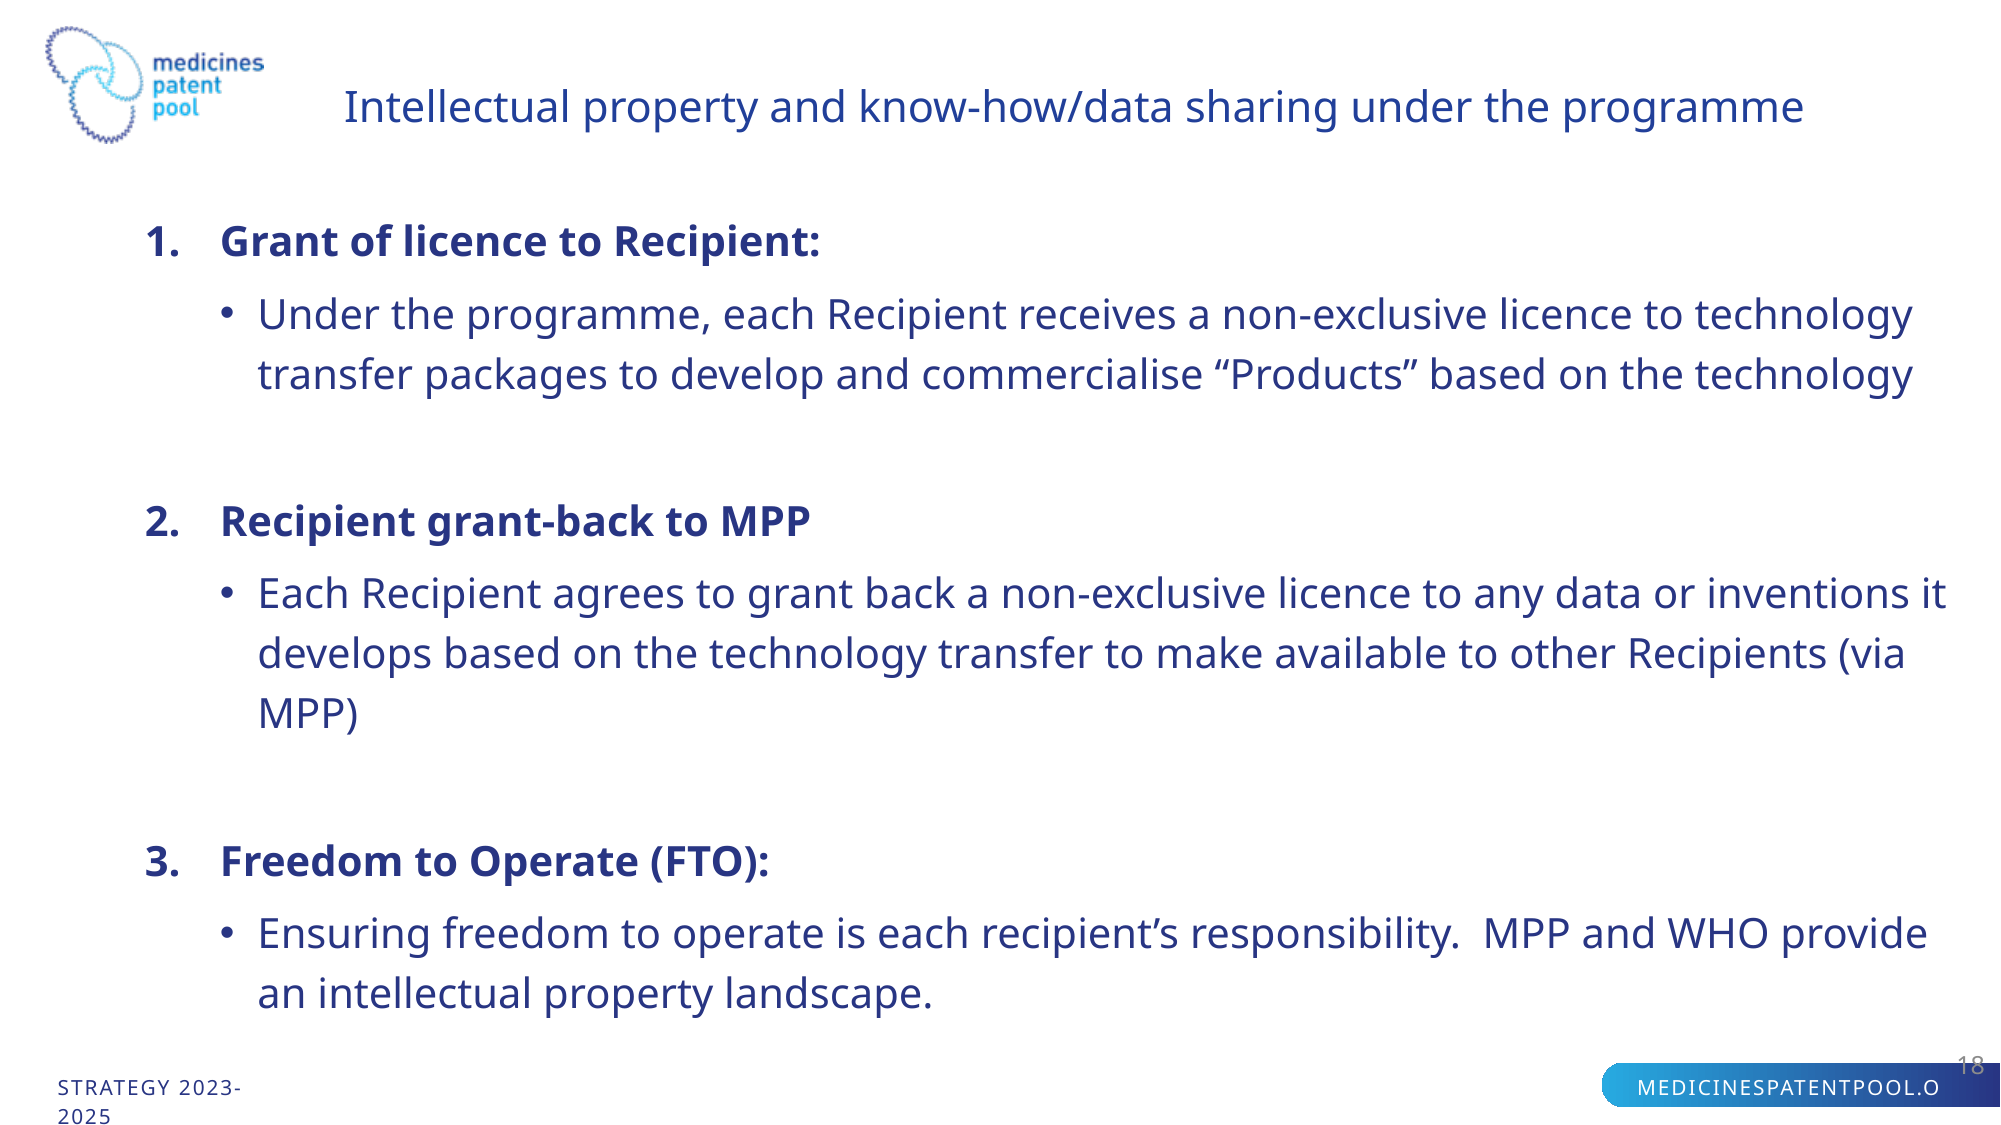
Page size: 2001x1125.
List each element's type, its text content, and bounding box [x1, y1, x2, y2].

list Grant of licence to Recipient: Under the programme, each Recipient receives a non-exclusive licence to technology transfer packages to develop and commercialise “Products” based on the technology Recipient grant-back to MPP Each Recipient agrees to grant back a non-exclusive licence to any data or inventions it develops based on the technology transfer to make available to other Recipients (via MPP) Freedom to Operate (FTO): Ensuring freedom to operate is each recipient’s responsibility. MPP and WHO provide an intellectual property landscape. [130, 197, 1967, 1037]
picture [45, 26, 264, 144]
title Intellectual property and know-how/data sharing under the programme [329, 70, 1857, 148]
slide_number 18 [1933, 1036, 2000, 1097]
